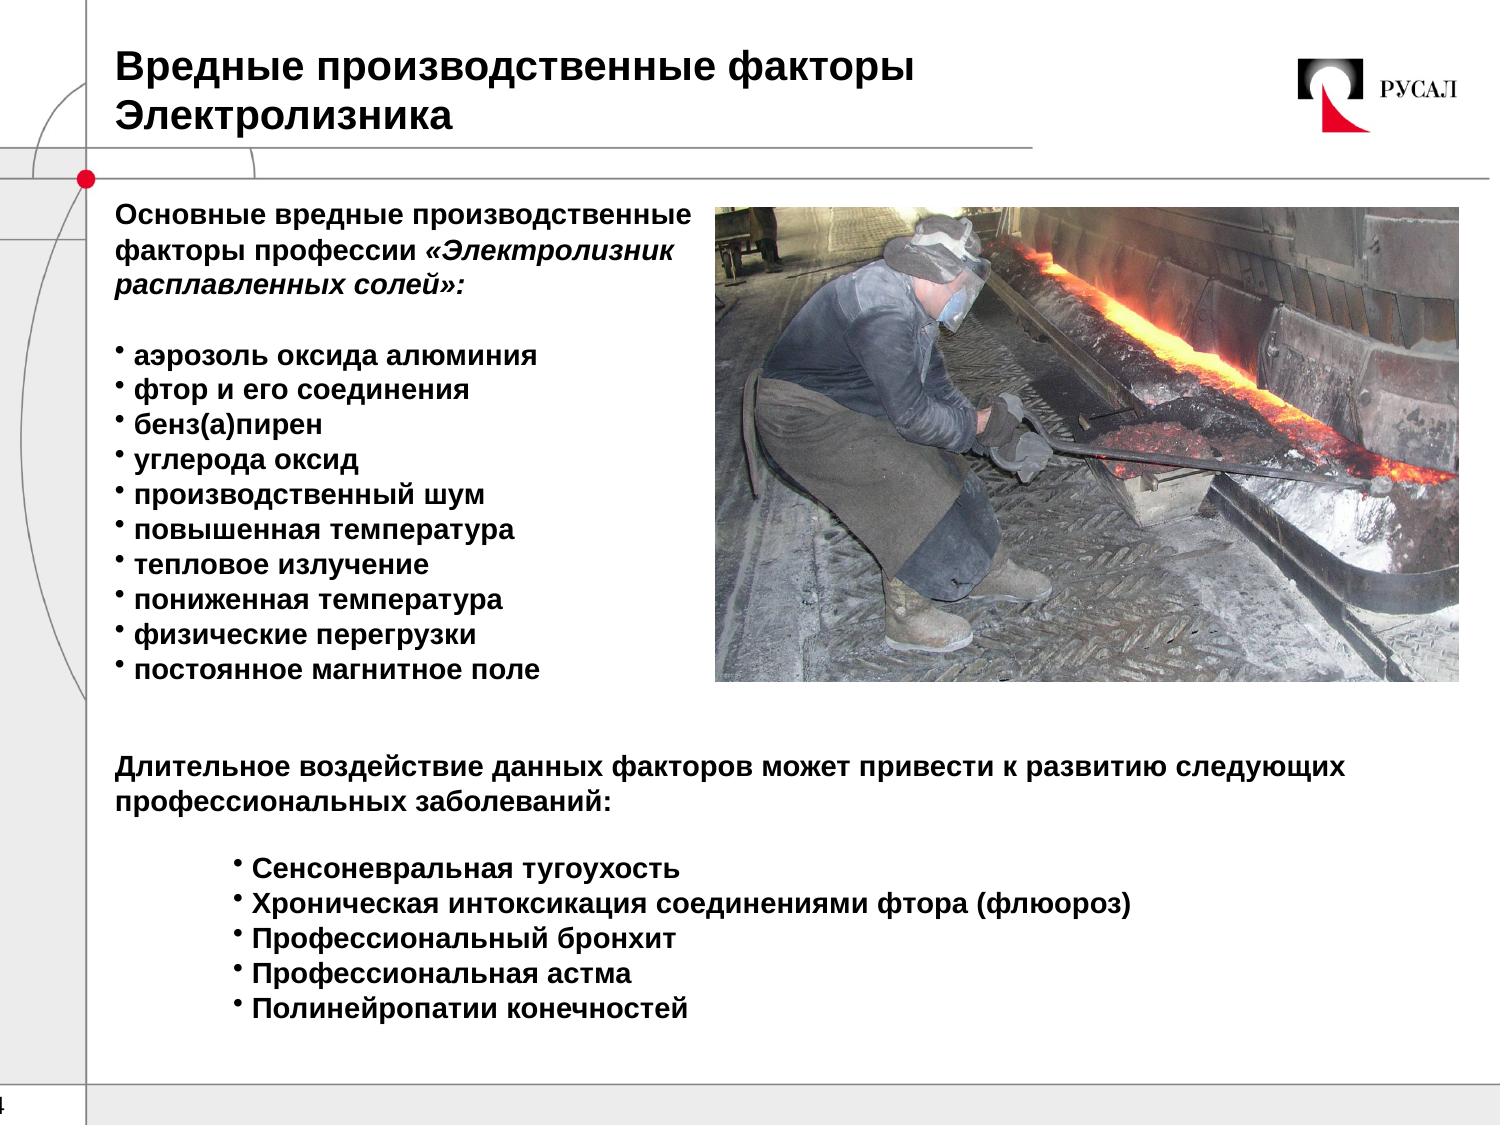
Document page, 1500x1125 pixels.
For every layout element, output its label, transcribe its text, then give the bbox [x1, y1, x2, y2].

picture [0, 0, 1500, 1125]
text_box Длительное воздействие данных факторов может привести к развитию следующих профессиональных заболеваний: [100, 739, 1459, 825]
text_box Основные вредные производственные факторы профессии «Электролизник расплавленных солей»: аэрозоль оксида алюминия фтор и его соединения бенз(а)пирен углерода оксид производственный шум повышенная температура тепловое излучение пониженная температура физические перегрузки постоянное магнитное поле [100, 188, 750, 693]
text_box Вредные производственные факторы Электролизника [100, 30, 1223, 146]
text_box Сенсоневральная тугоухость Хроническая интоксикация соединениями фтора (флюороз) Профессиональный бронхит Профессиональная астма Полинейропатии конечностей [218, 842, 1459, 1032]
